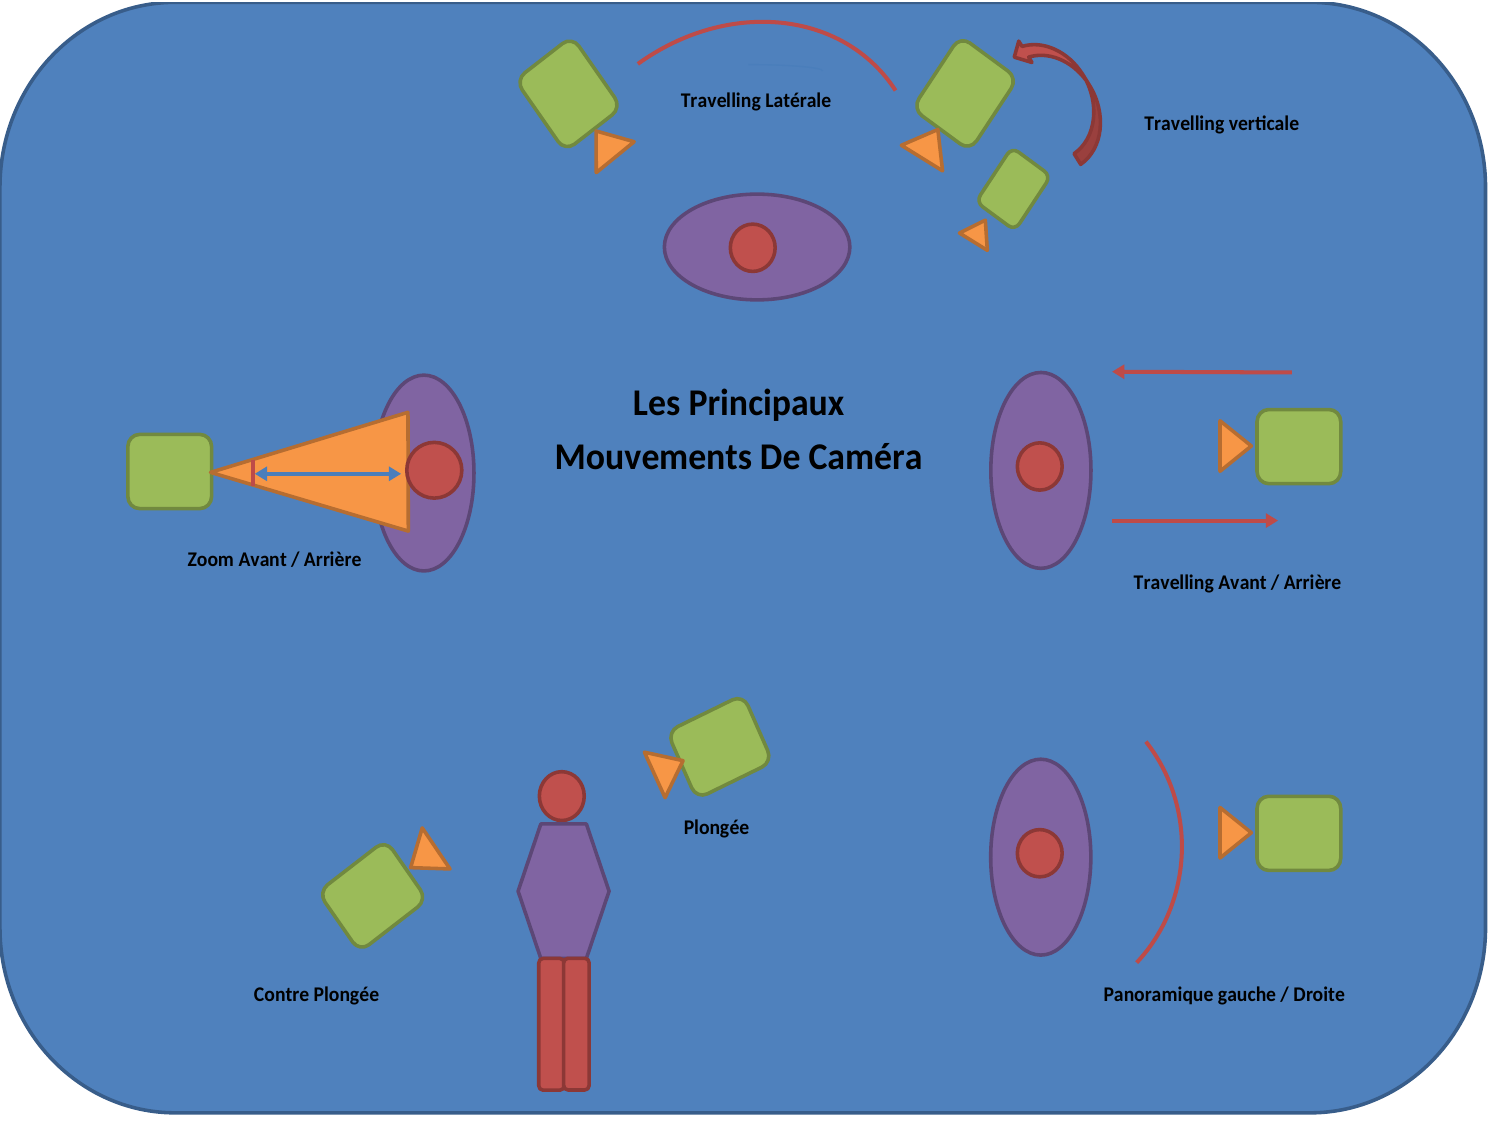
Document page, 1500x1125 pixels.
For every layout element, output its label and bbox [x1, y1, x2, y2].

text_box [0, 2, 1491, 1118]
